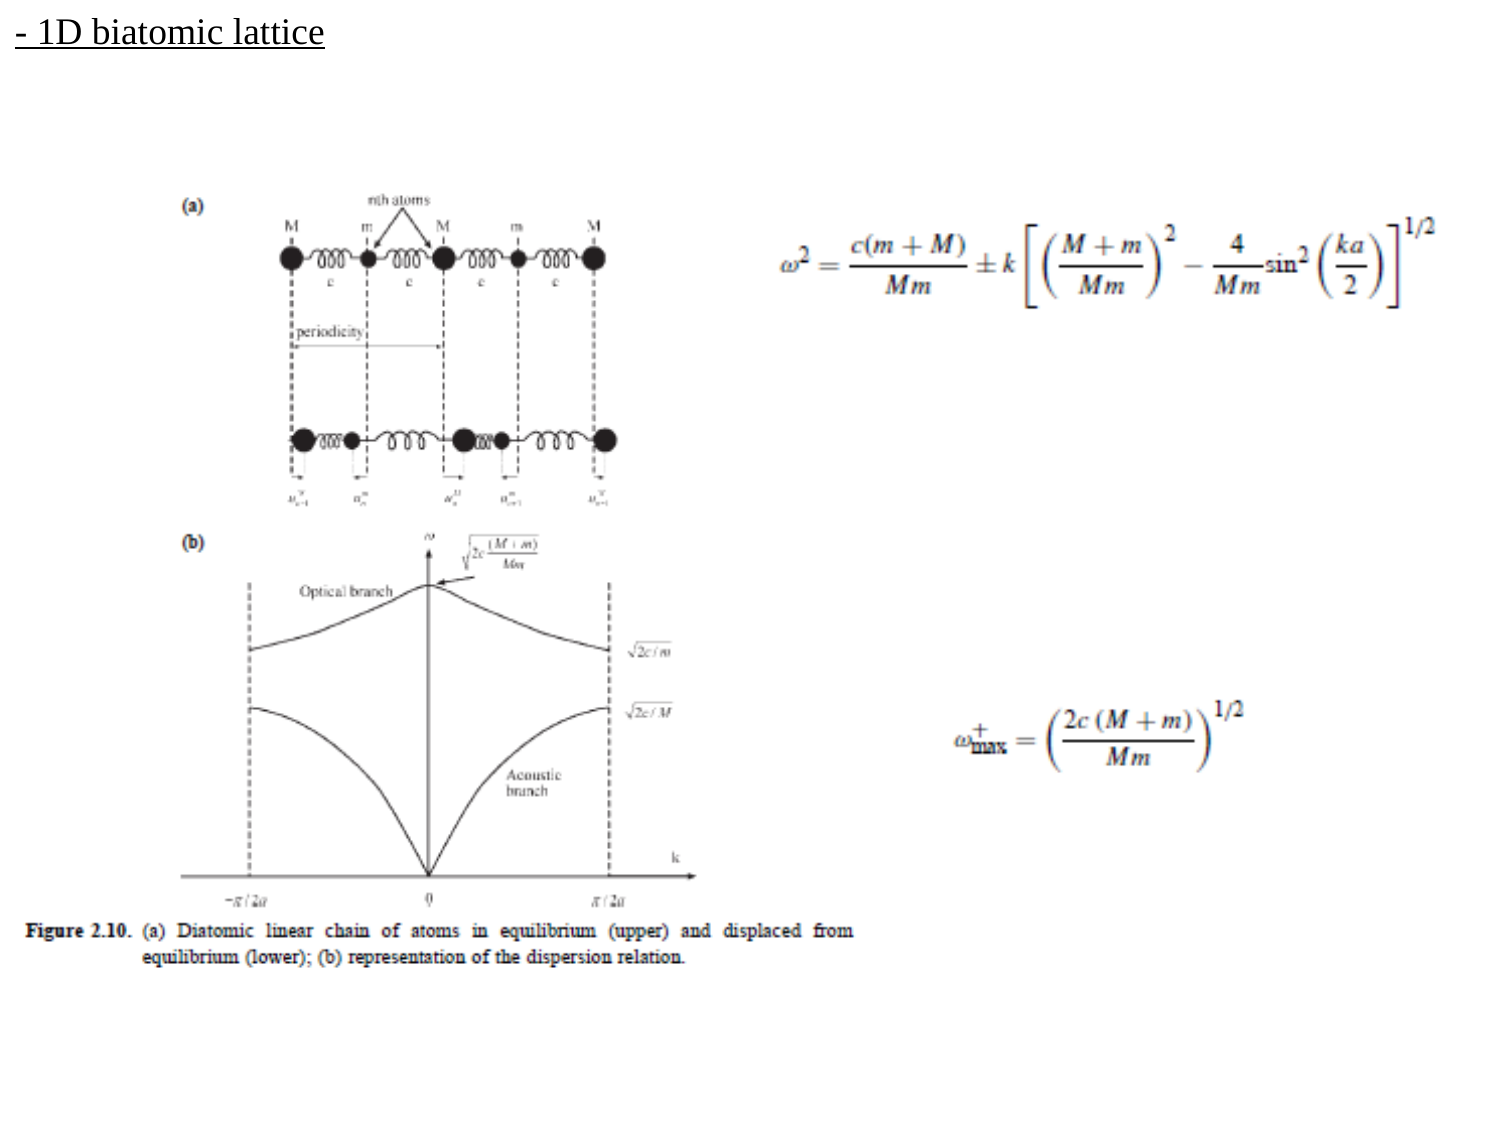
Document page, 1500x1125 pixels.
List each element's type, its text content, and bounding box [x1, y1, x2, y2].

picture [930, 680, 1267, 788]
text_box - 1D biatomic lattice [0, 0, 774, 60]
picture [0, 172, 1469, 977]
